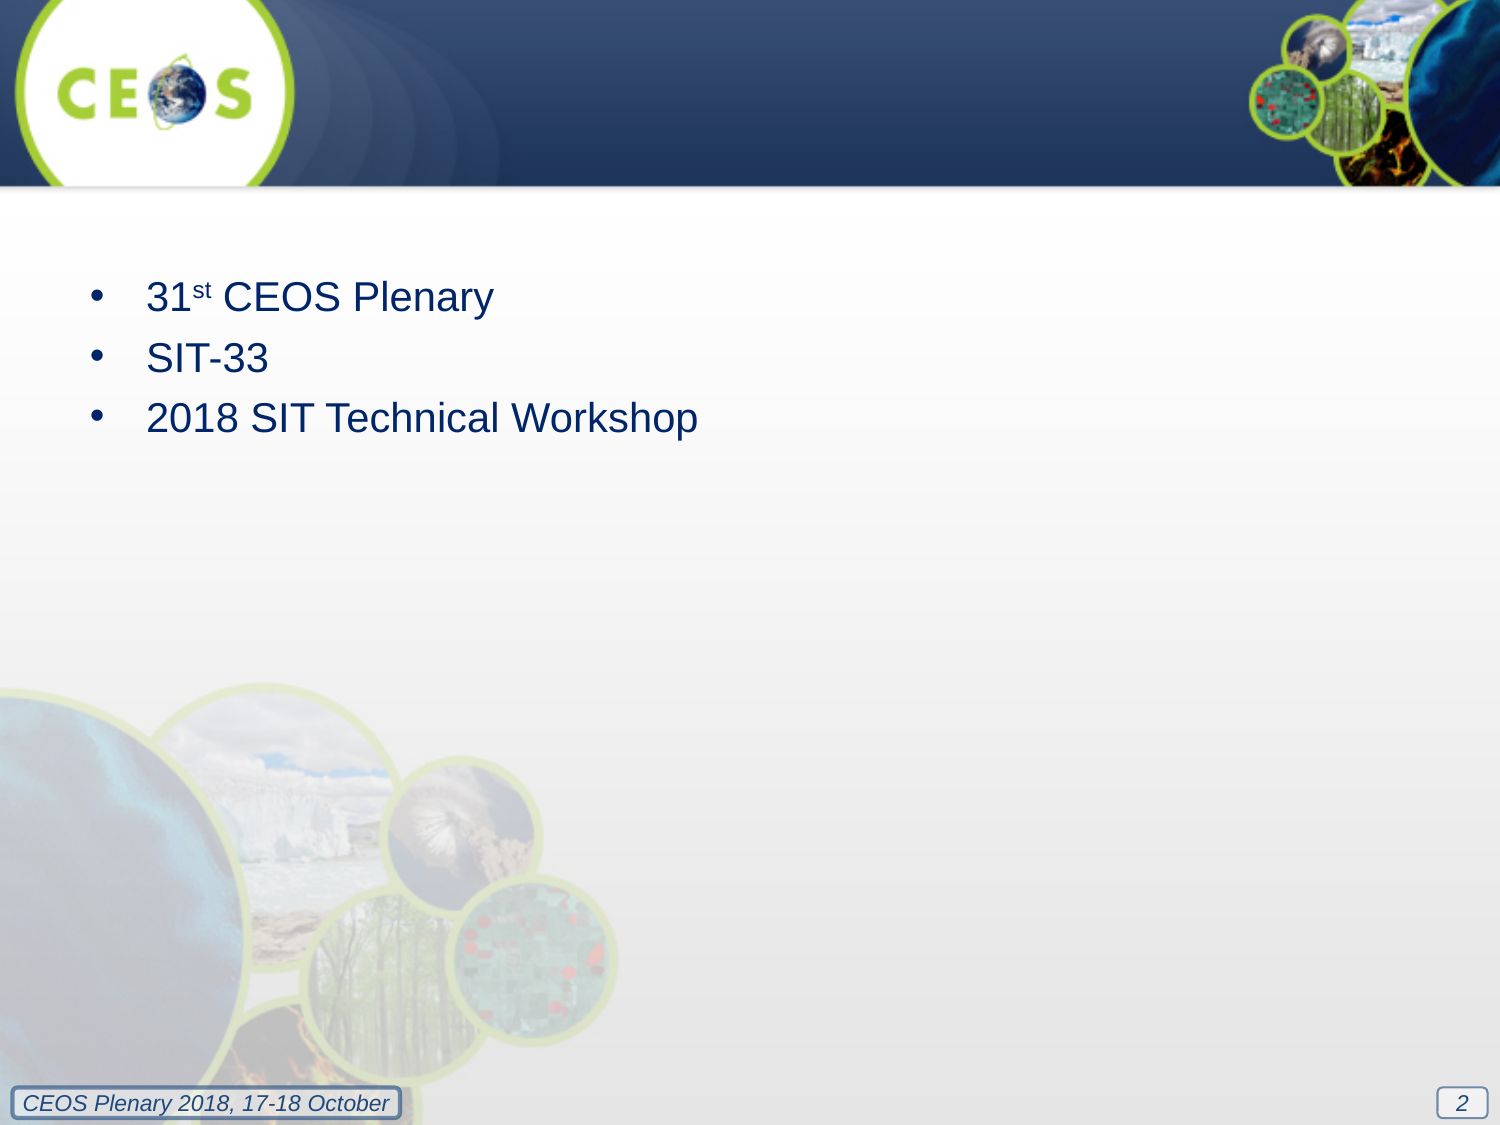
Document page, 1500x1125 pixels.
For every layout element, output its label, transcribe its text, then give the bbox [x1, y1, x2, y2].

slide_number 2 [1436, 1086, 1489, 1120]
list 31st CEOS Plenary SIT-33 2018 SIT Technical Workshop [75, 262, 1413, 1038]
picture [0, 0, 1500, 1125]
